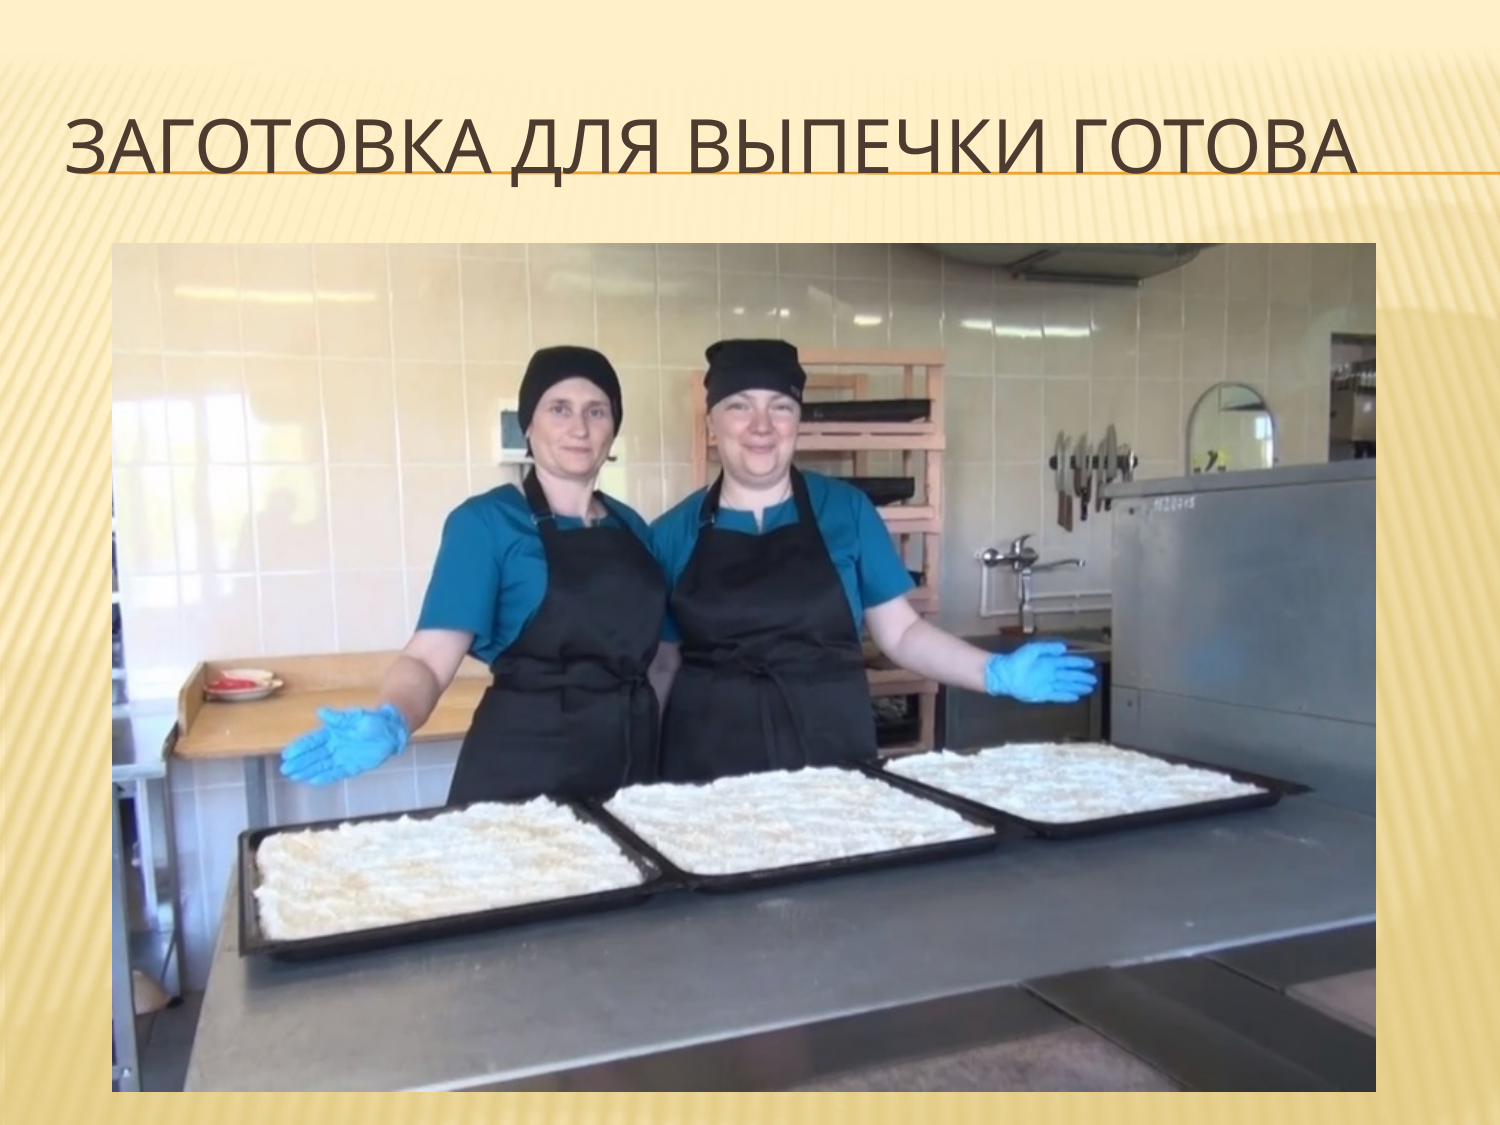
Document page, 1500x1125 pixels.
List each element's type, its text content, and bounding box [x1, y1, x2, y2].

title Заготовка для выпечки готова [50, 75, 1475, 213]
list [111, 243, 1377, 1093]
